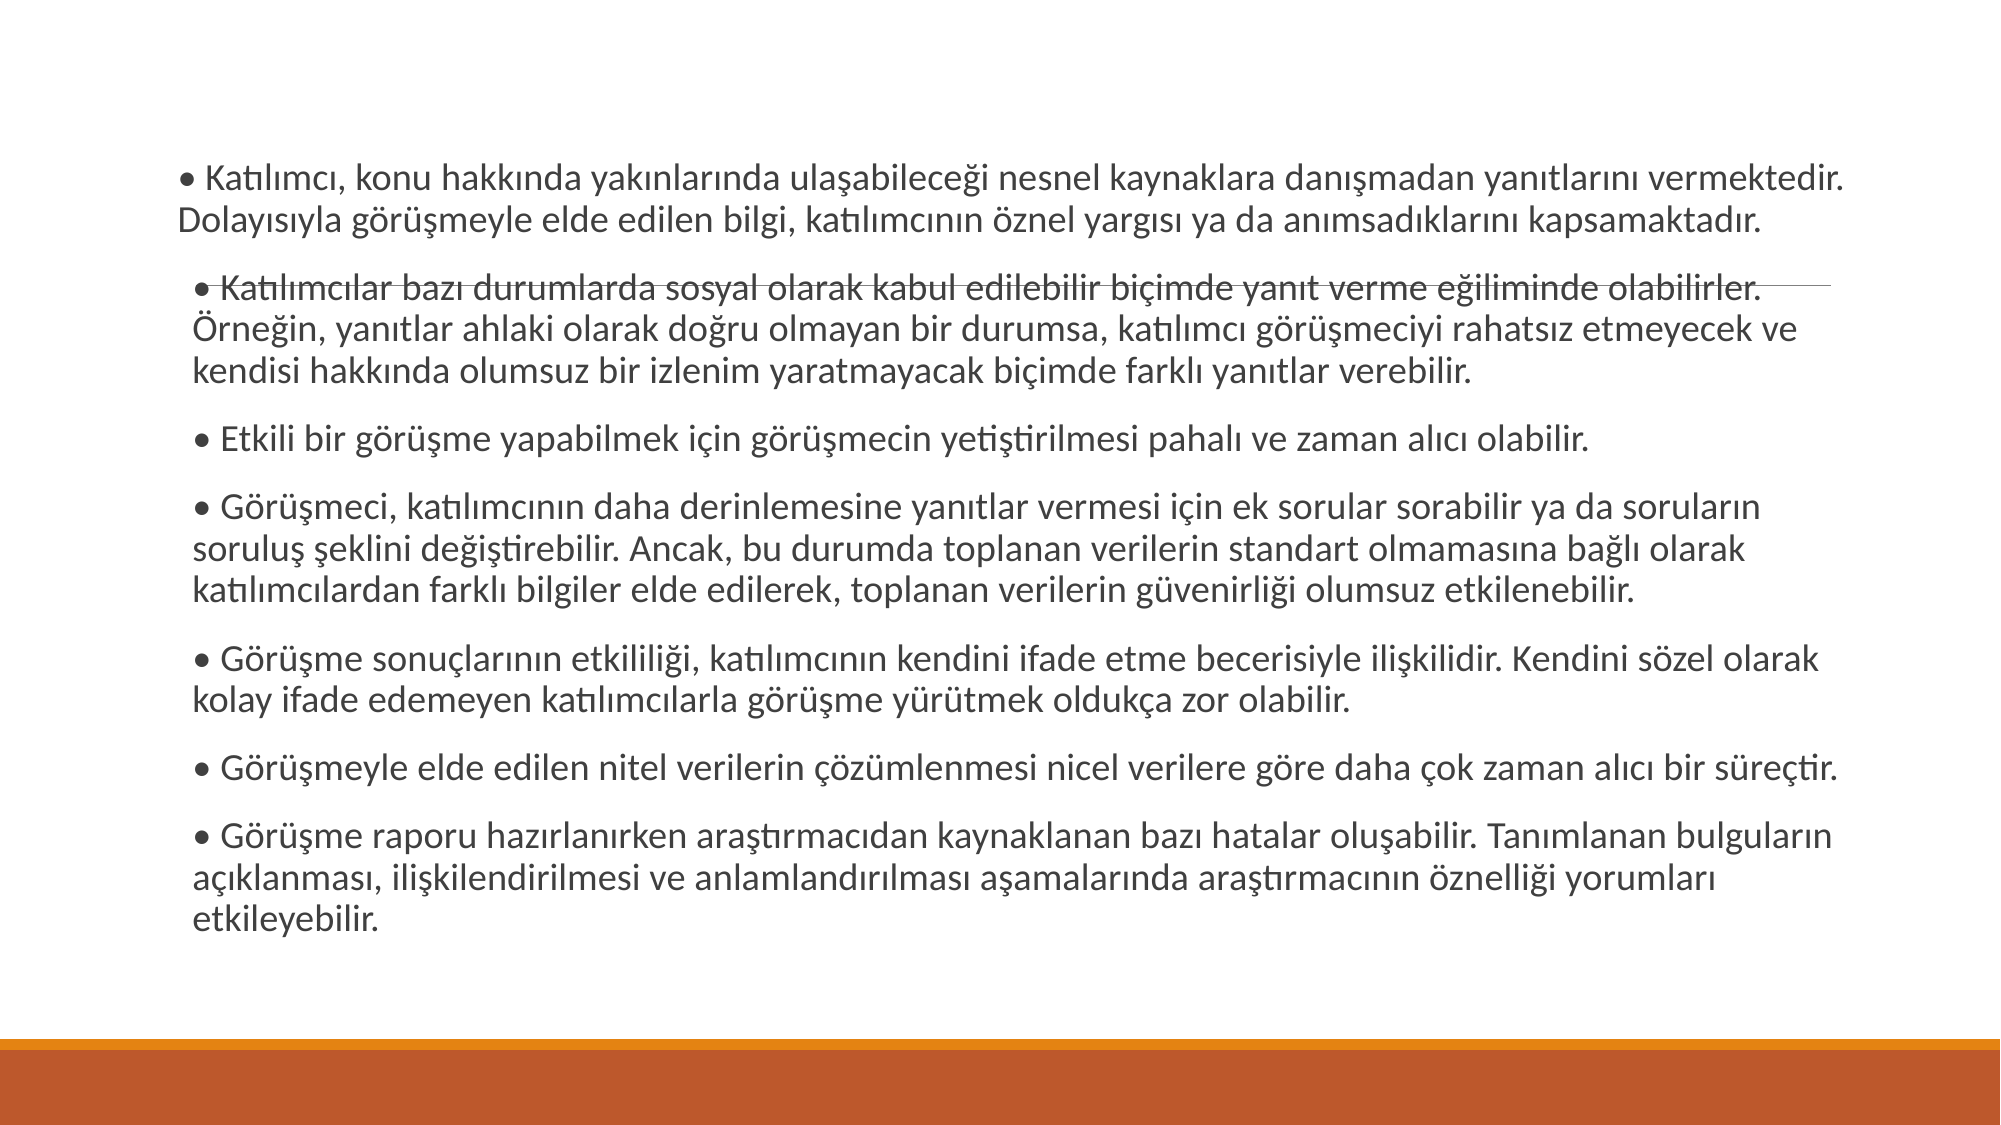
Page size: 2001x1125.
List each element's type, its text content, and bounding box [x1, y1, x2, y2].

list • Katılımcı, konu hakkında yakınlarında ulaşabileceği nesnel kaynaklara danışmadan yanıtlarını vermektedir. Dolayısıyla görüşmeyle elde edilen bilgi, katılımcının öznel yargısı ya da anımsadıklarını kapsamaktadır. • Katılımcılar bazı durumlarda sosyal olarak kabul edilebilir biçimde yanıt verme eğiliminde olabilirler. Örneğin, yanıtlar ahlaki olarak doğru olmayan bir durumsa, katılımcı görüşmeciyi rahatsız etmeyecek ve kendisi hakkında olumsuz bir izlenim yaratmayacak biçimde farklı yanıtlar verebilir. • Etkili bir görüşme yapabilmek için görüşmecin yetiştirilmesi pahalı ve zaman alıcı olabilir. • Görüşmeci, katılımcının daha derinlemesine yanıtlar vermesi için ek sorular sorabilir ya da soruların soruluş şeklini değiştirebilir. Ancak, bu durumda toplanan verilerin standart olmamasına bağlı olarak katılımcılardan farklı bilgiler elde edilerek, toplanan verilerin güvenirliği olumsuz etkilenebilir. • Görüşme sonuçlarının etkililiği, katılımcının kendini ifade etme becerisiyle ilişkilidir. Kendini sözel olarak kolay ifade edemeyen katılımcılarla görüşme yürütmek oldukça zor olabilir. • Görüşmeyle elde edilen nitel verilerin çözümlenmesi nicel verilere göre daha çok zaman alıcı bir süreçtir. • Görüşme raporu hazırlanırken araştırmacıdan kaynaklanan bazı hatalar oluşabilir. Tanımlanan bulguların açıklanması, ilişkilendirilmesi ve anlamlandırılması aşamalarında araştırmacının öznelliği yorumları etkileyebilir. [177, 149, 1863, 1014]
